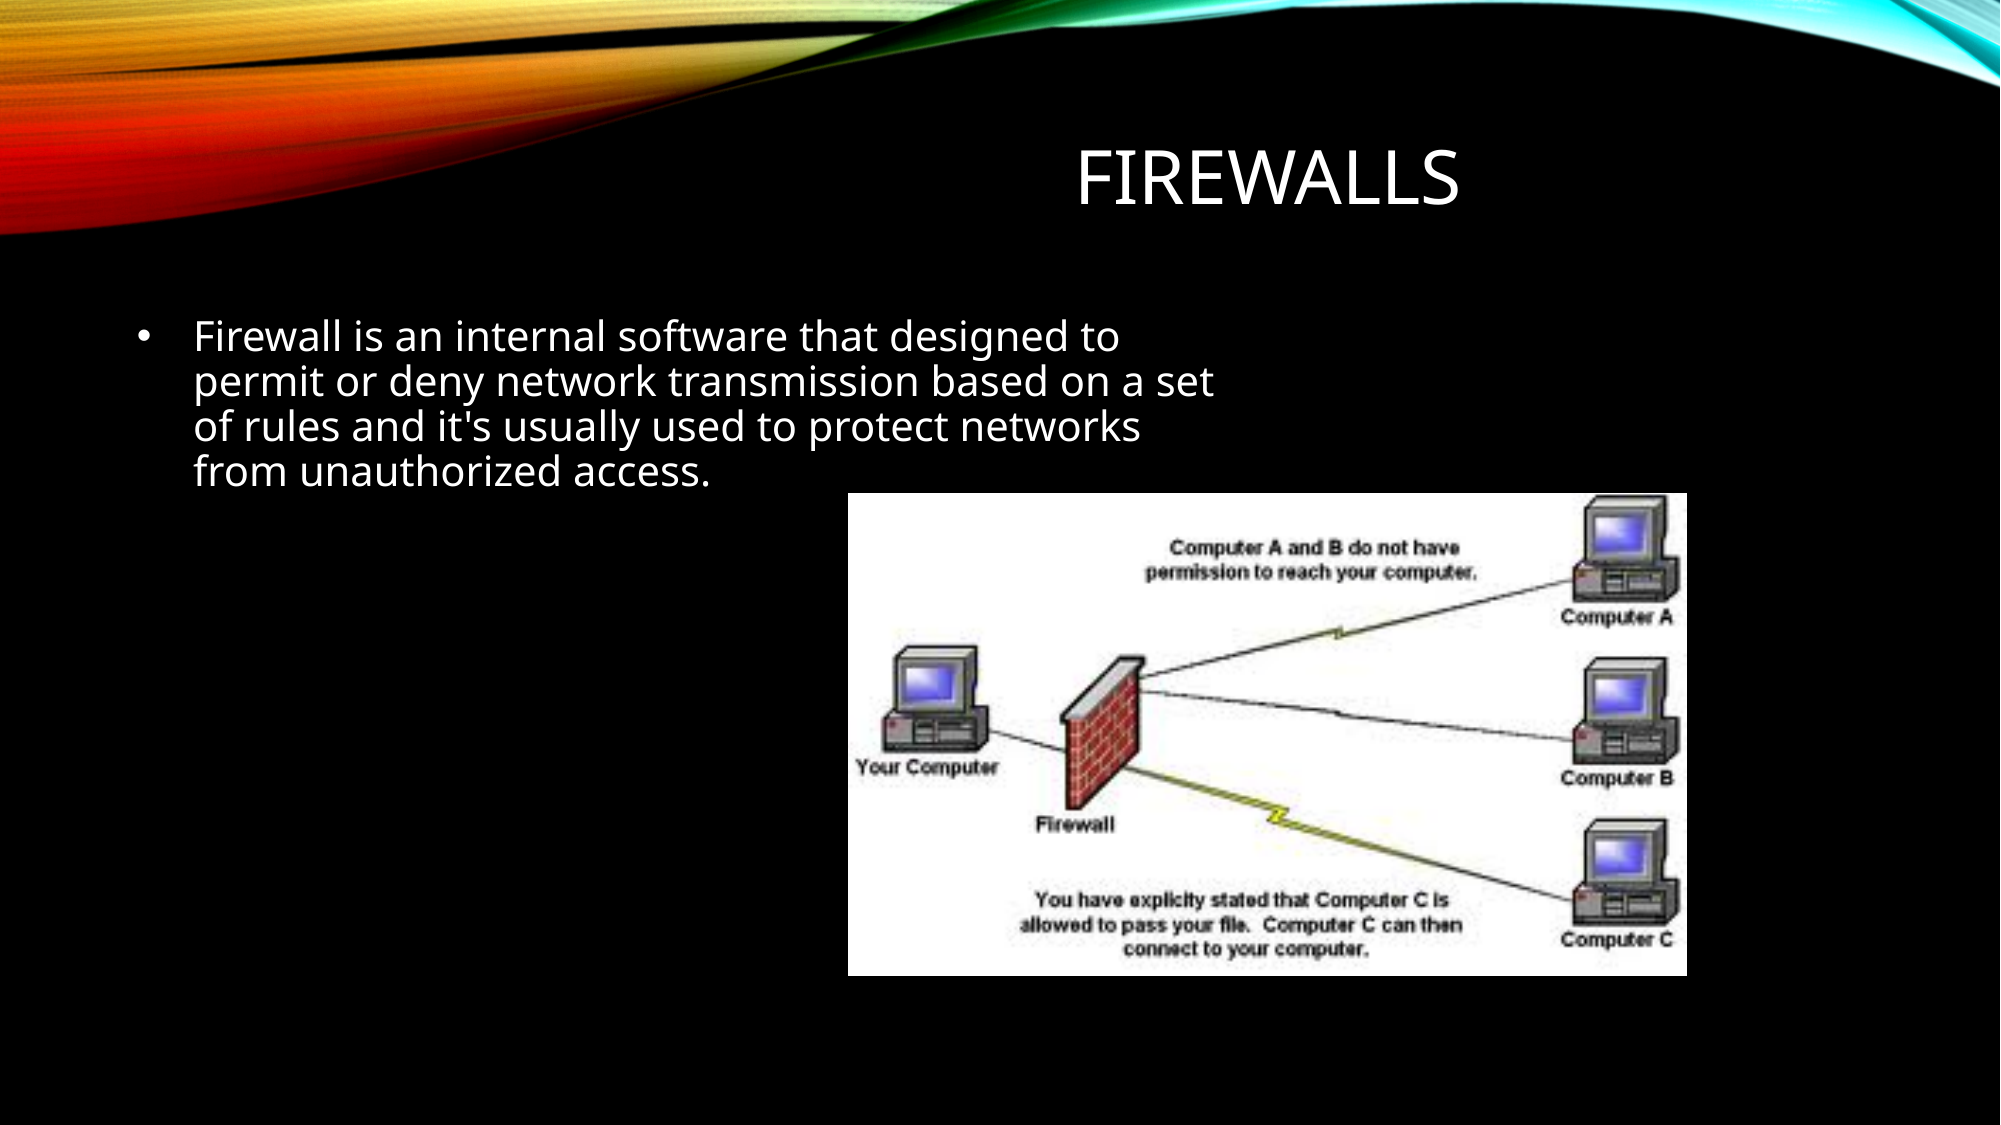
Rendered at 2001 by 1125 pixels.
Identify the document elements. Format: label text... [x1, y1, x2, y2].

title Firewalls [1059, 0, 2000, 229]
picture [848, 493, 1687, 977]
list Firewall is an internal software that designed to permit or deny network transmission based on a set of rules and it's usually used to protect networks from unauthorized access. [121, 307, 1250, 816]
picture [0, 0, 2000, 237]
